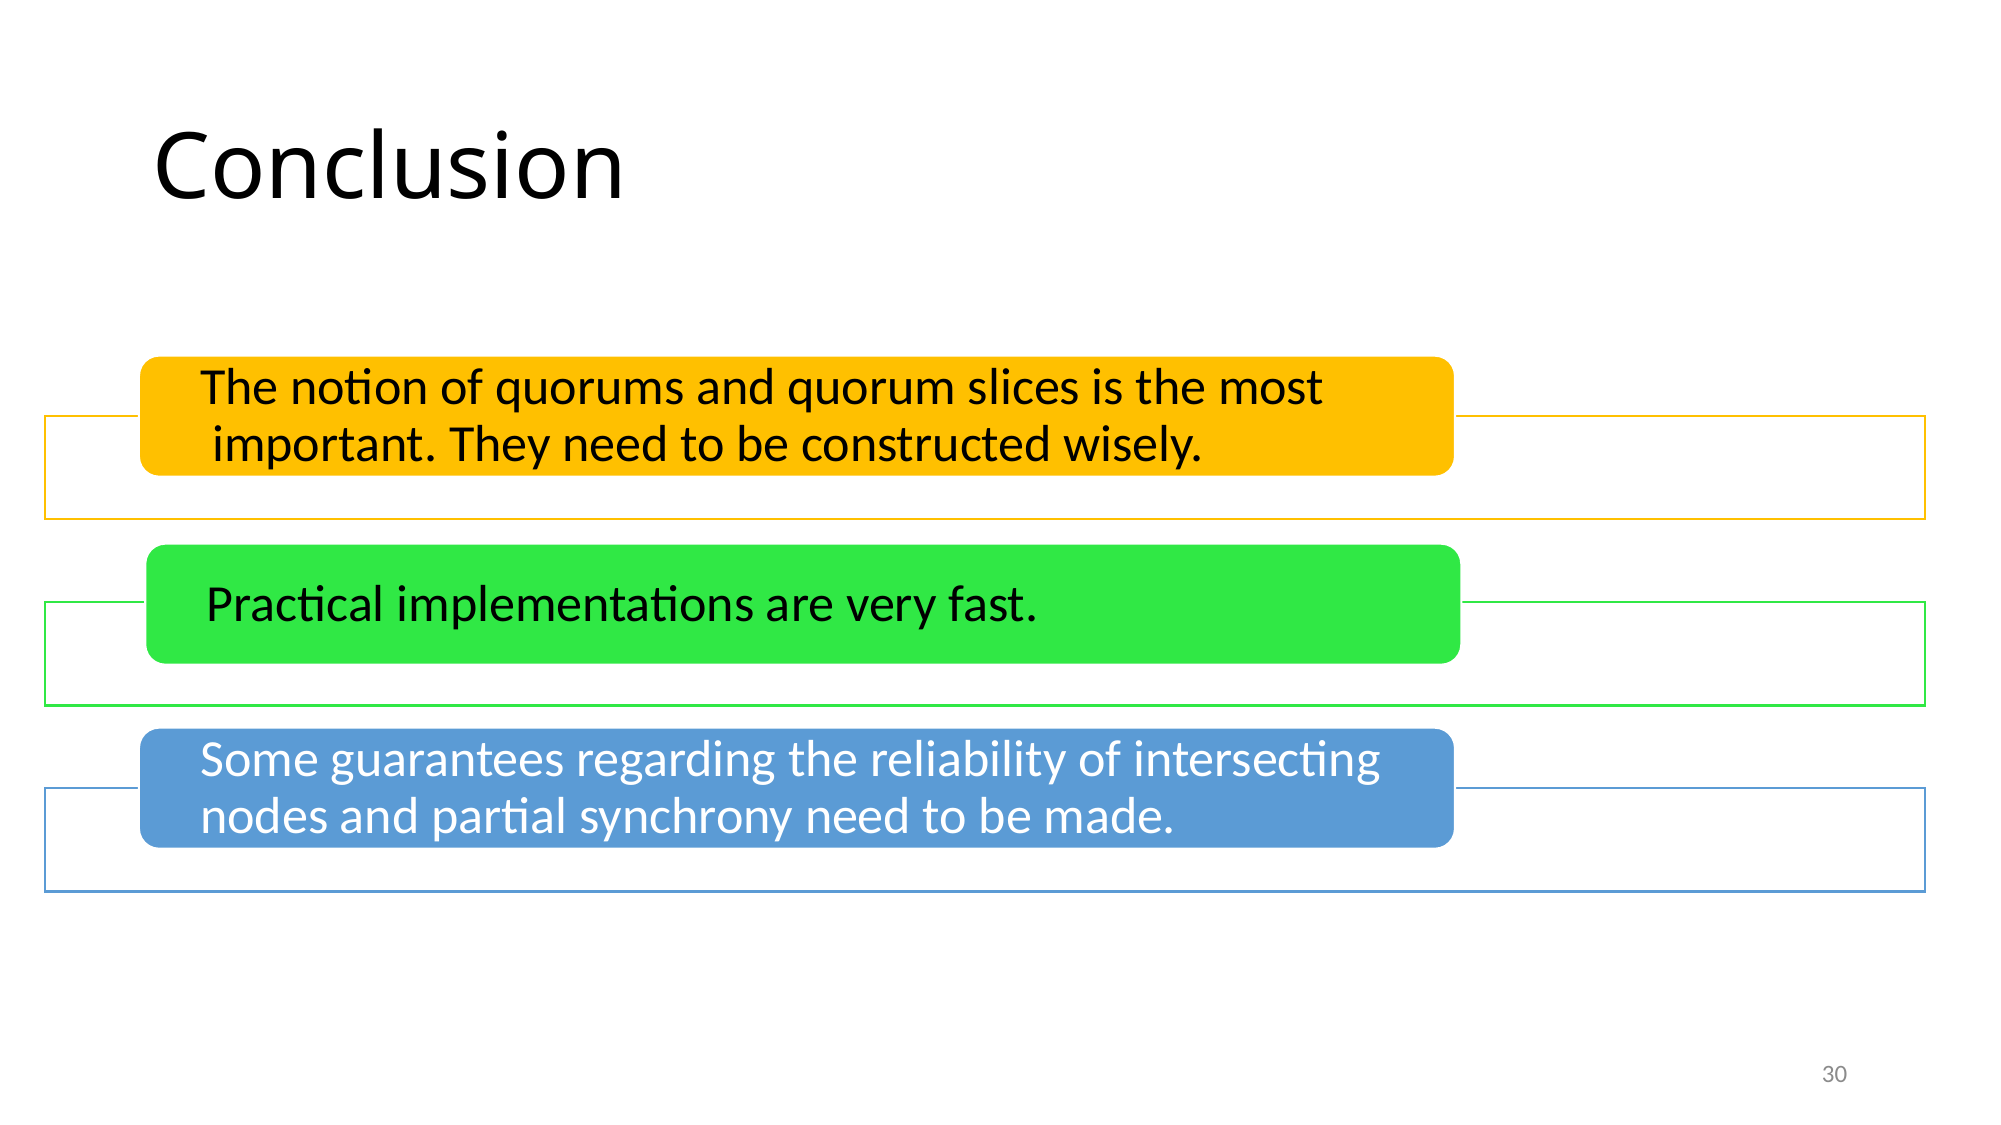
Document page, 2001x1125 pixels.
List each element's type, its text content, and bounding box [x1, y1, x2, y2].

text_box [44, 144, 1925, 1103]
title Conclusion [137, 59, 1863, 144]
